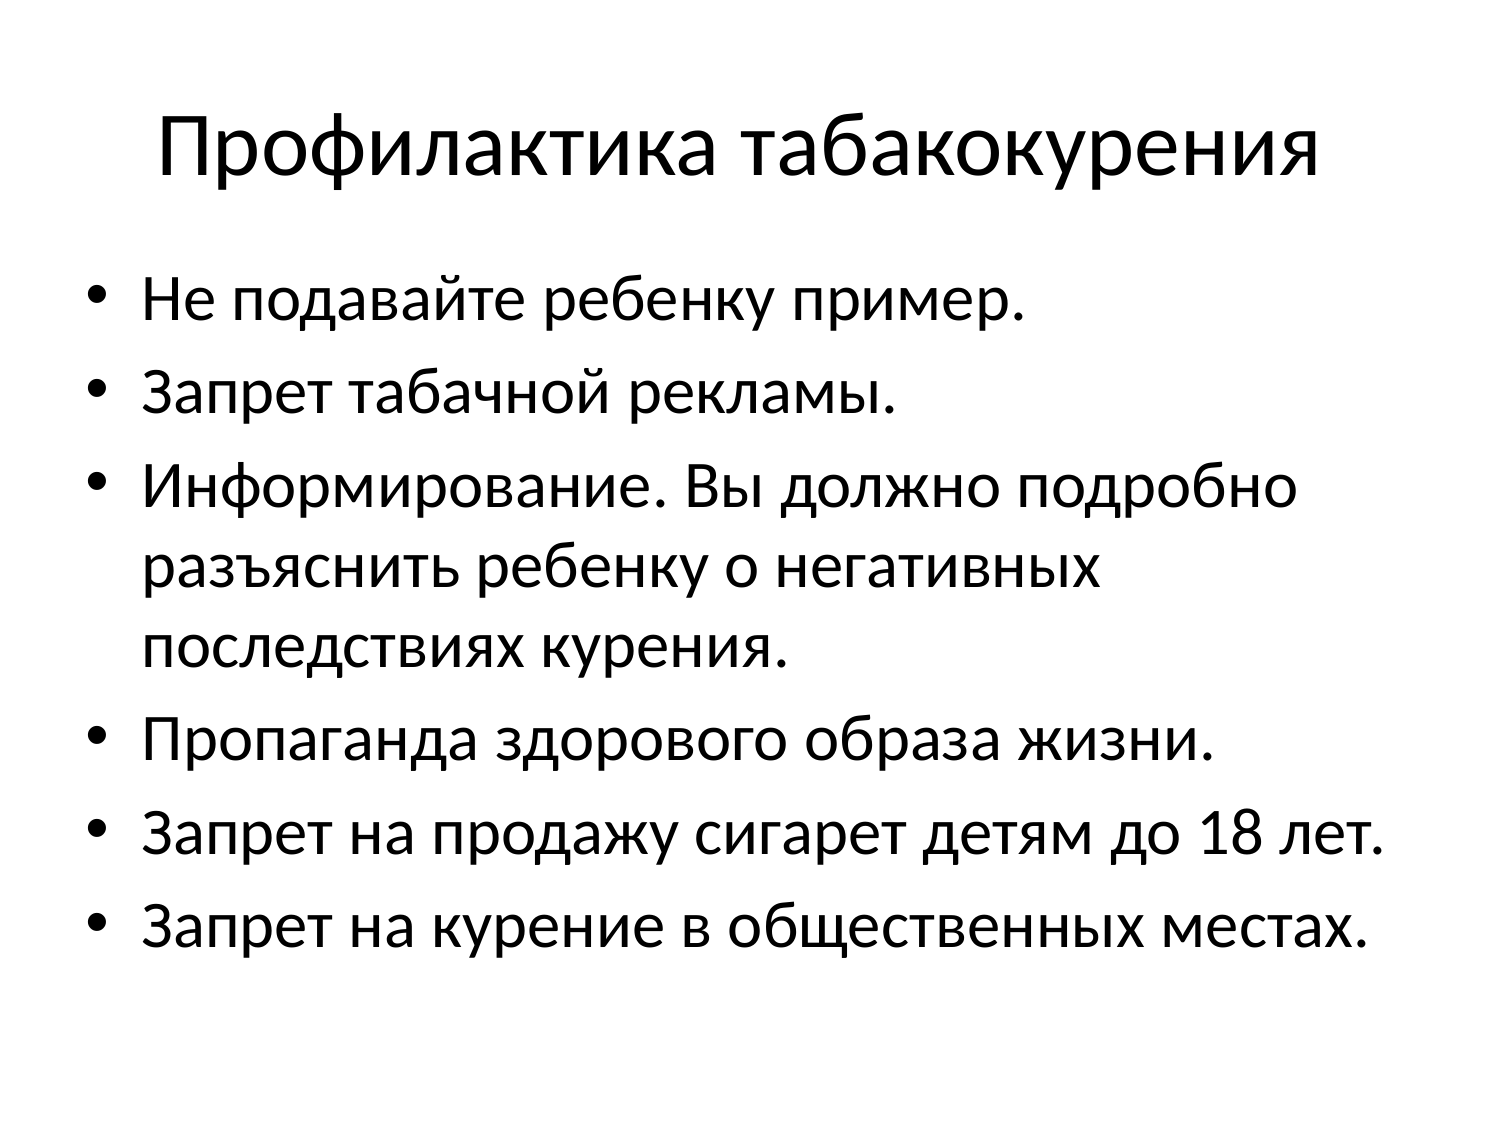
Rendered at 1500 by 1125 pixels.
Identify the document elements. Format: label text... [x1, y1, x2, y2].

list Не подавайте ребенку пример. Запрет табачной рекламы. Информирование. Вы должно подробно разъяснить ребенку о негативных последствиях курения. Пропаганда здорового образа жизни. Запрет на продажу сигарет детям до 18 лет. Запрет на курение в общественных местах. [70, 246, 1425, 1079]
title Профилактика табакокурения [75, 45, 1425, 233]
